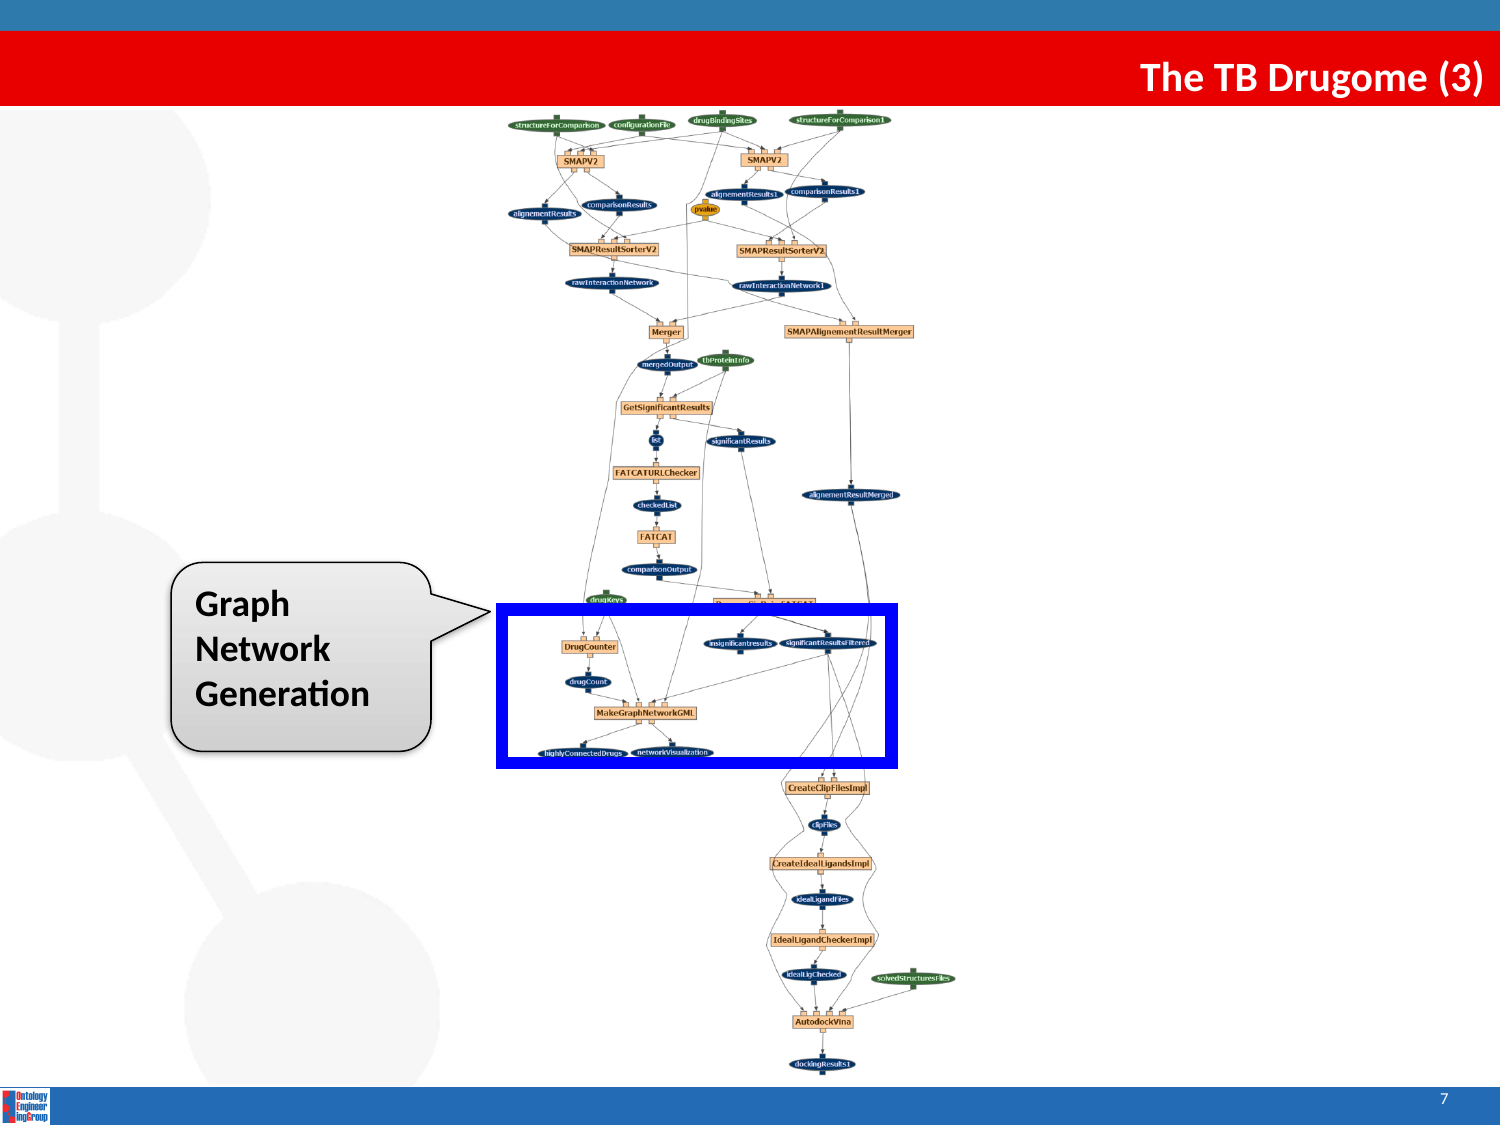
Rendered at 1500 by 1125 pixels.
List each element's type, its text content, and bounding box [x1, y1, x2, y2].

picture [0, 1087, 1500, 1125]
text_box [0, 30, 1500, 106]
text_box [0, 0, 1500, 30]
text_box The TB Drugome (3) [212, 52, 1492, 98]
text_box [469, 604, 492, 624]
picture [501, 89, 962, 1084]
picture [0, 110, 464, 1086]
